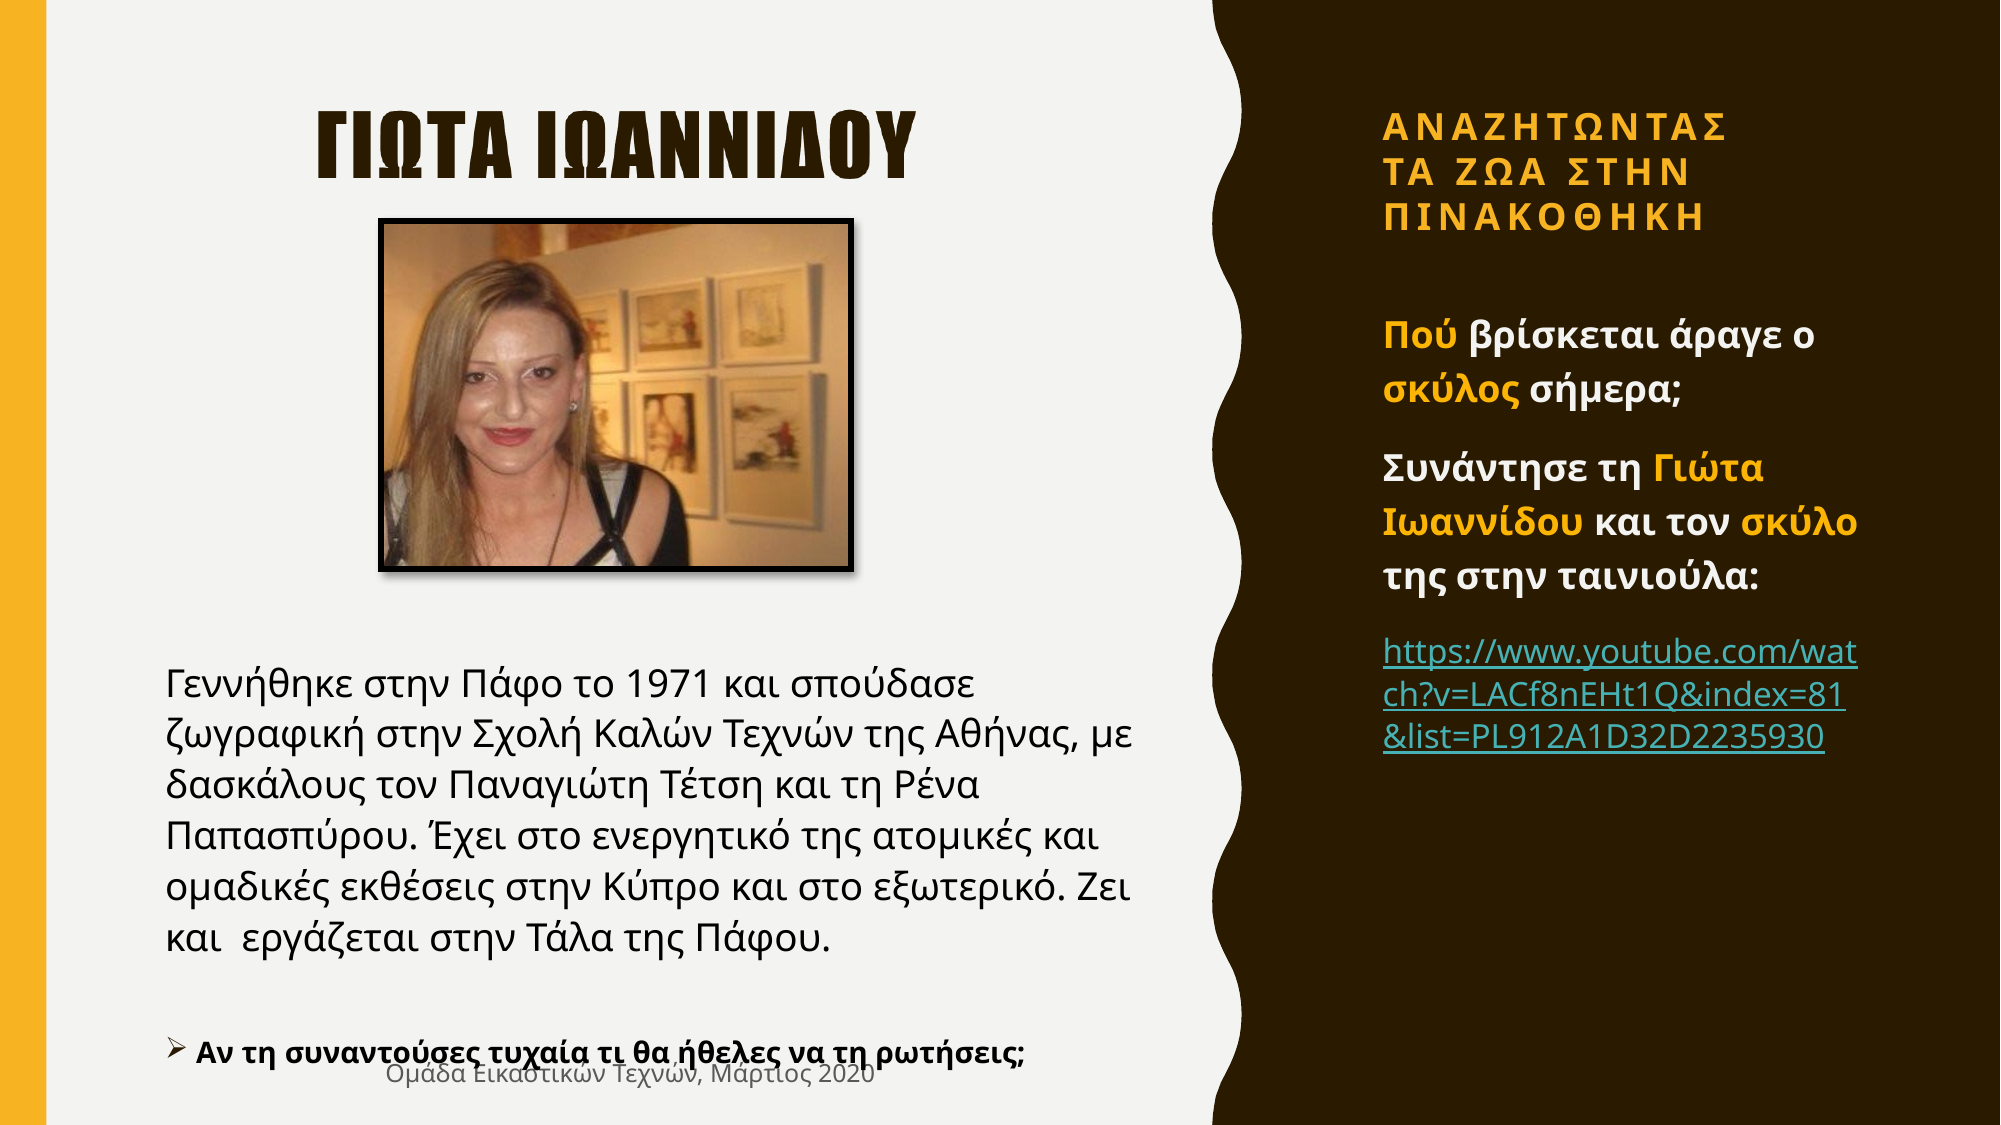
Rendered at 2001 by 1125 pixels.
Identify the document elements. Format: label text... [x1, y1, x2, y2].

title Αναζητωντασ τα ζωα στην πινακοθηκη [1367, 134, 1875, 224]
picture [264, 68, 969, 567]
footer Ομάδα Εικαστικών Τεχνών, Μάρτιος 2020 [345, 1045, 917, 1103]
list Πού βρίσκεται άραγε ο σκύλος σήμερα; Συνάντησε τη Γιώτα Ιωαννίδου και τον σκύλο της στην ταινιούλα: https://www.youtube.com/watch?v=LACf8nEHt1Q&index=81&list=PL912A1D32D2235930 [1367, 224, 1875, 1021]
list Γεννήθηκε στην Πάφο το 1971 και σπούδασε ζωγραφική στην Σχολή Καλών Τεχνών της Αθήνας, με δασκάλους τον Παναγιώτη Τέτση και τη Ρένα Παπασπύρου. Έχει στο ενεργητικό της ατομικές και ομαδικές εκθέσεις στην Κύπρο και στο εξωτερικό. Ζει και εργάζεται στην Τάλα της Πάφου. Αν τη συναντούσες τυχαία τι θα ήθελες να τη ρωτήσεις; [150, 646, 1192, 1084]
